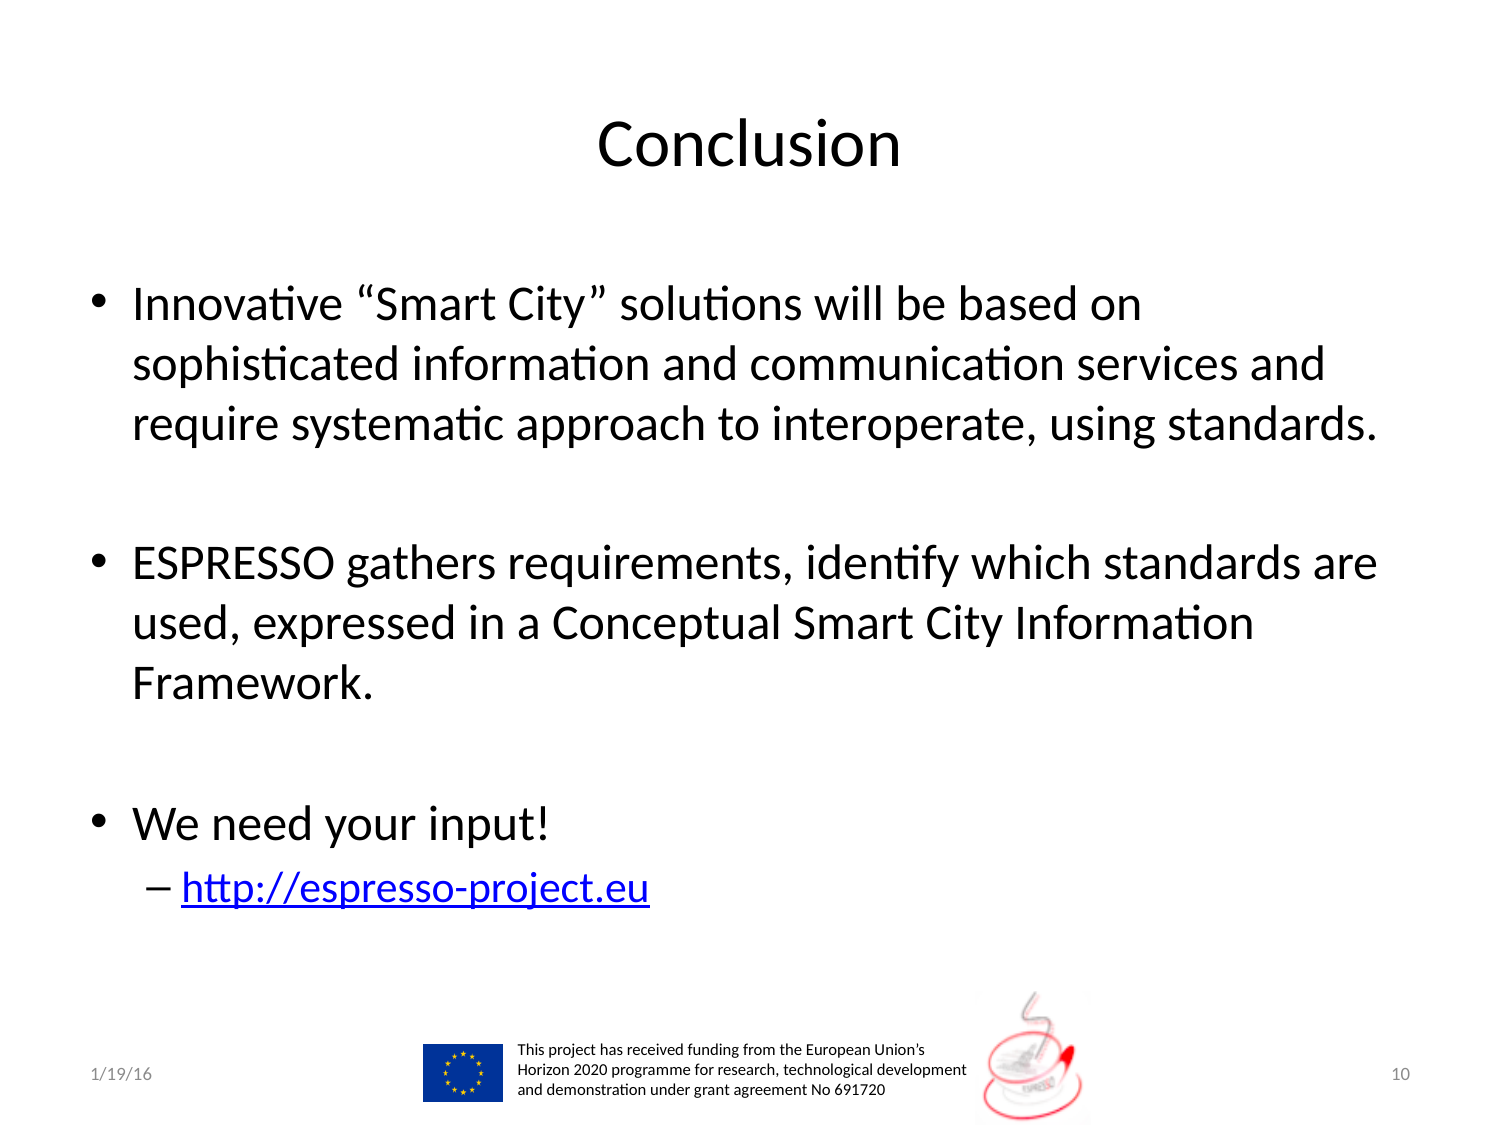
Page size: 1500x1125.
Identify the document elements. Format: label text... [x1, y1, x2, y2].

picture [425, 1044, 503, 1102]
list Innovative “Smart City” solutions will be based on sophisticated information and communication services and require systematic approach to interoperate, using standards. ESPRESSO gathers requirements, identify which standards are used, expressed in a Conceptual Smart City Information Framework. We need your input! http://espresso-project.eu [75, 262, 1425, 1005]
slide_number 10 [1074, 1042, 1425, 1103]
title Conclusion [75, 45, 1425, 233]
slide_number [75, 1042, 425, 1103]
picture [975, 1005, 1091, 1125]
